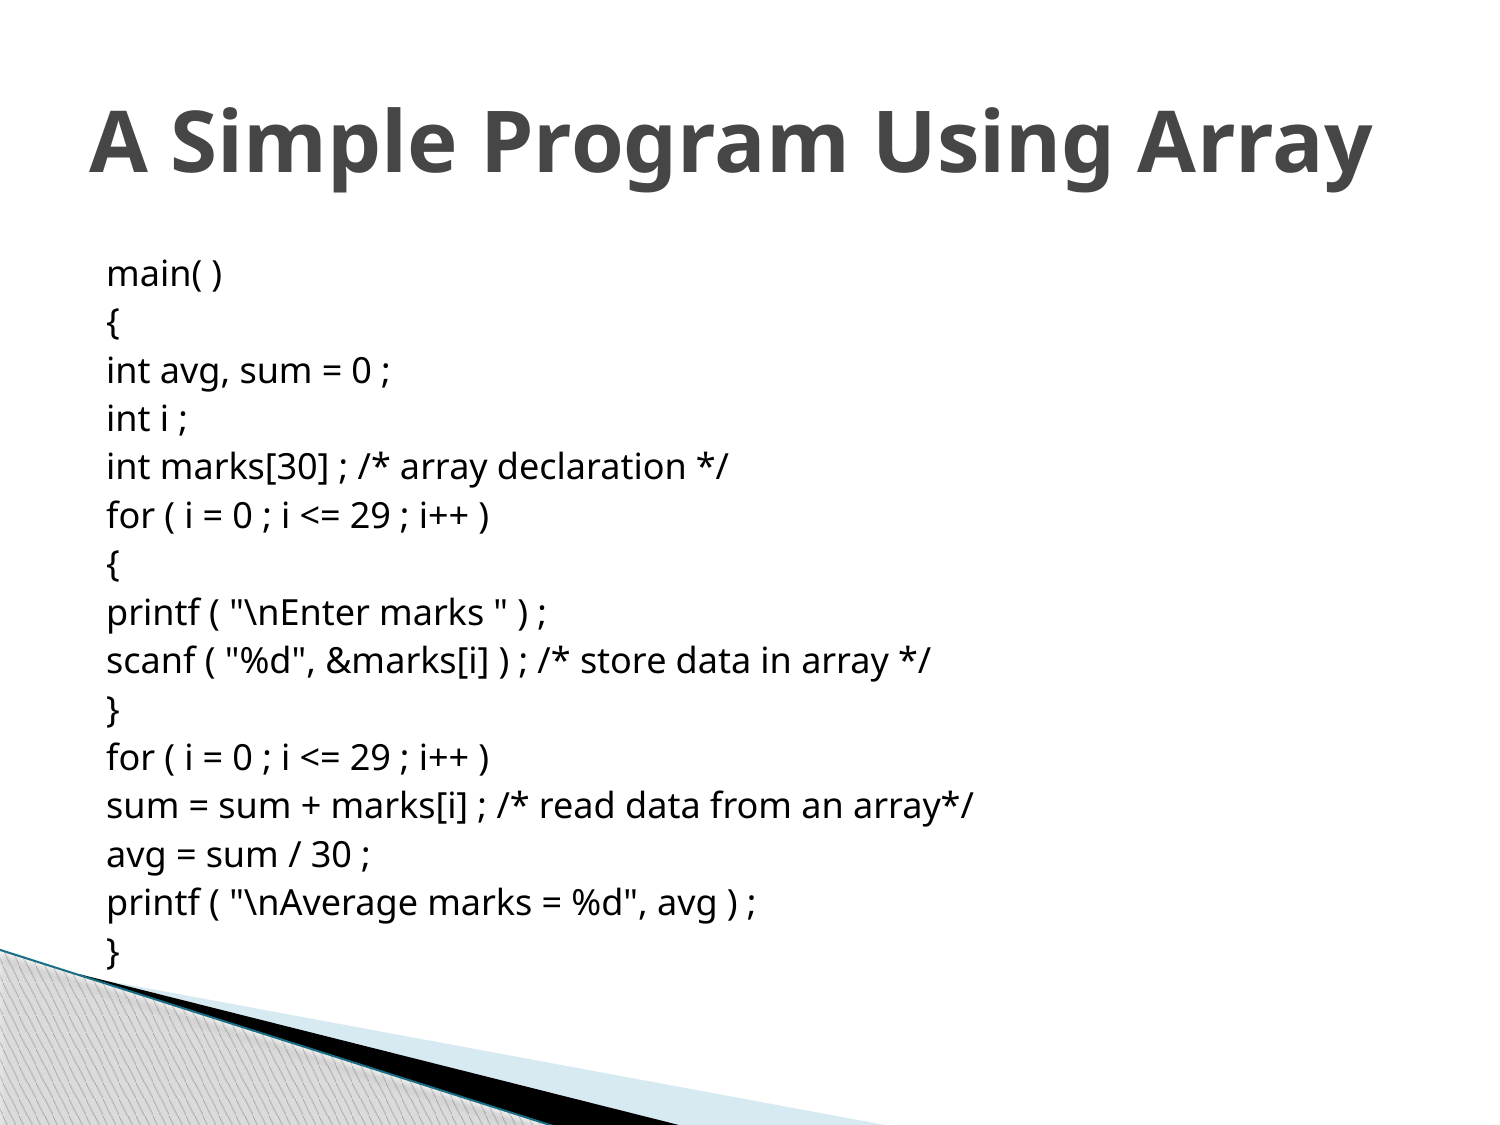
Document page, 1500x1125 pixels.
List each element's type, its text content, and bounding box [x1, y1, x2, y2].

list main( ) { int avg, sum = 0 ; int i ; int marks[30] ; /* array declaration */ for ( i = 0 ; i <= 29 ; i++ ) { printf ( "\nEnter marks " ) ; scanf ( "%d", &marks[i] ) ; /* store data in array */ } for ( i = 0 ; i <= 29 ; i++ ) sum = sum + marks[i] ; /* read data from an array*/ avg = sum / 30 ; printf ( "\nAverage marks = %d", avg ) ; } [75, 243, 1425, 986]
title A Simple Program Using Array [75, 45, 1425, 233]
